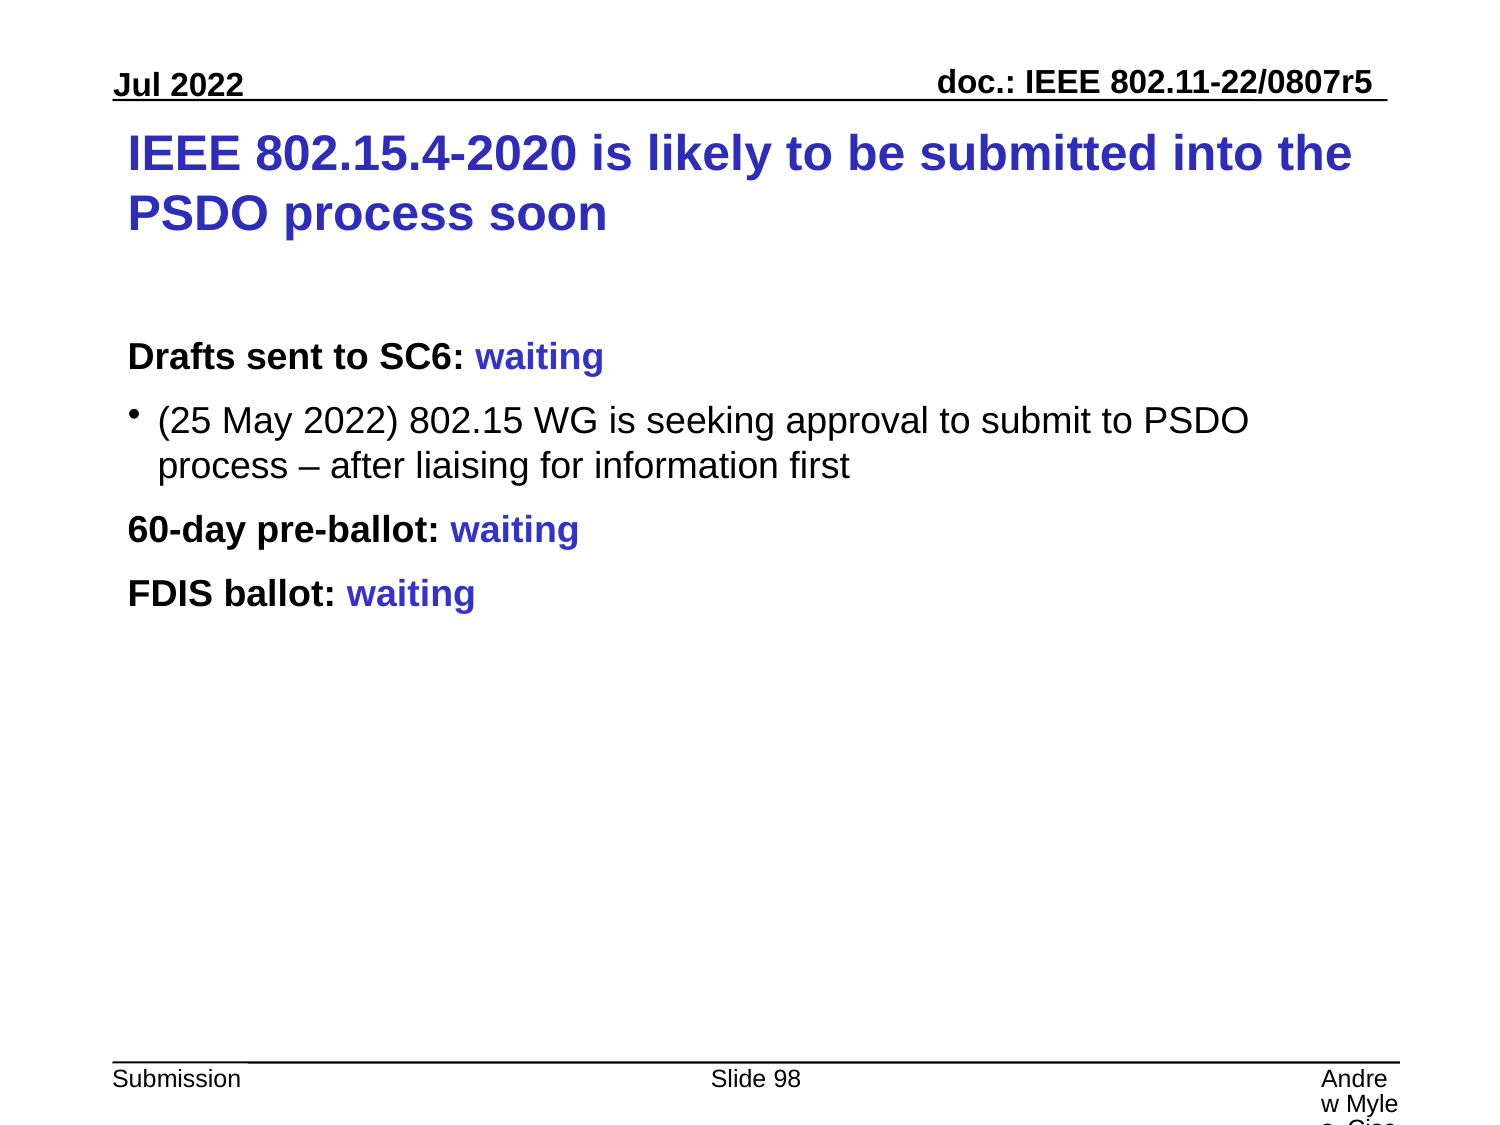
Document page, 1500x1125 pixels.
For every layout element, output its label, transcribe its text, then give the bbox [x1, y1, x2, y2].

title IEEE 802.15.4-2020 is likely to be submitted into the PSDO process soon [112, 112, 1388, 288]
footer Andrew Myles, Cisco [1320, 1061, 1402, 1093]
slide_number Slide 98 [709, 1061, 803, 1093]
list Drafts sent to SC6: waiting (25 May 2022) 802.15 WG is seeking approval to submit to PSDO process – after liaising for information first 60-day pre-ballot: waiting FDIS ballot: waiting [112, 324, 1388, 1000]
